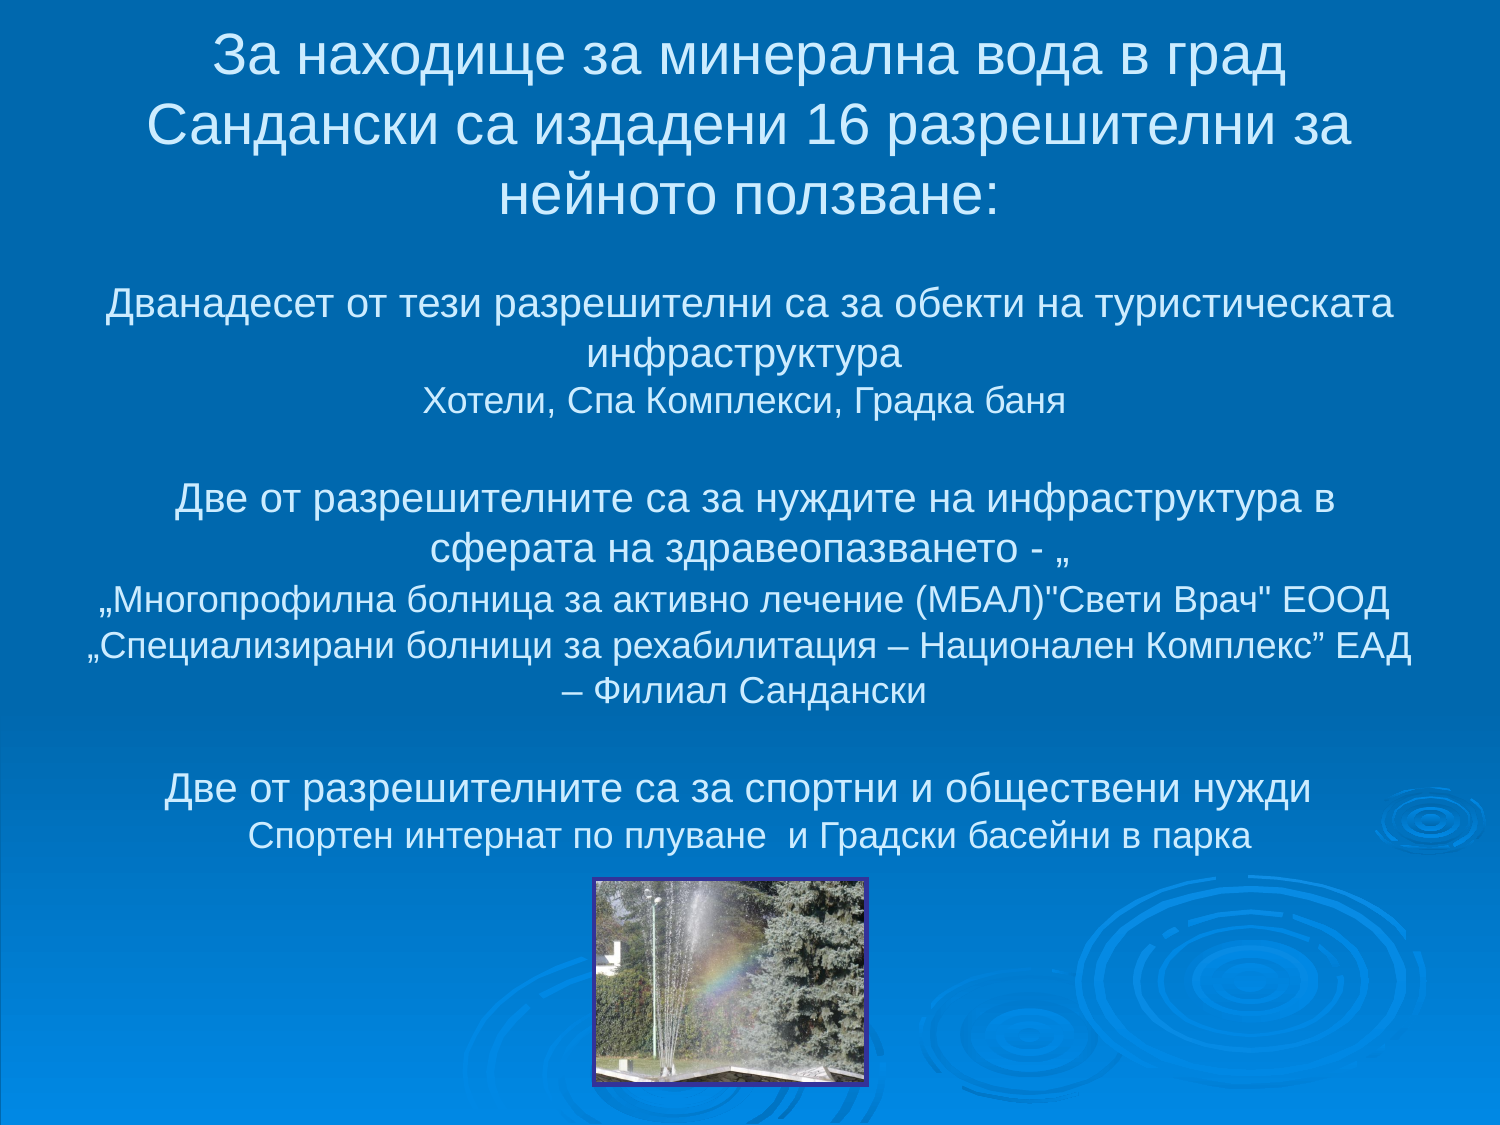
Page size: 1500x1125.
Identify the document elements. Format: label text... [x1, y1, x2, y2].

picture [596, 881, 865, 1083]
title За находище за минерална вода в град Сандански са издадени 16 разрешителни за нейното ползване: Дванадесет от тези разрешителни са за обекти на туристическата инфраструктура Хотели, Спа Комплекси, Градка баня Две от разрешителните са за нуждите на инфраструктура в сферата на здравеопазването - „ „Многопрофилна болница за активно лечение (МБАЛ)"Свети Врач" ЕООД „Специализирани болници за рехабилитация – Национален Комплекс” ЕАД – Филиал Сандански Две от разрешителните са за спортни и обществени нужди Спортен интернат по плуване и Градски басейни в парка [64, 396, 1436, 646]
